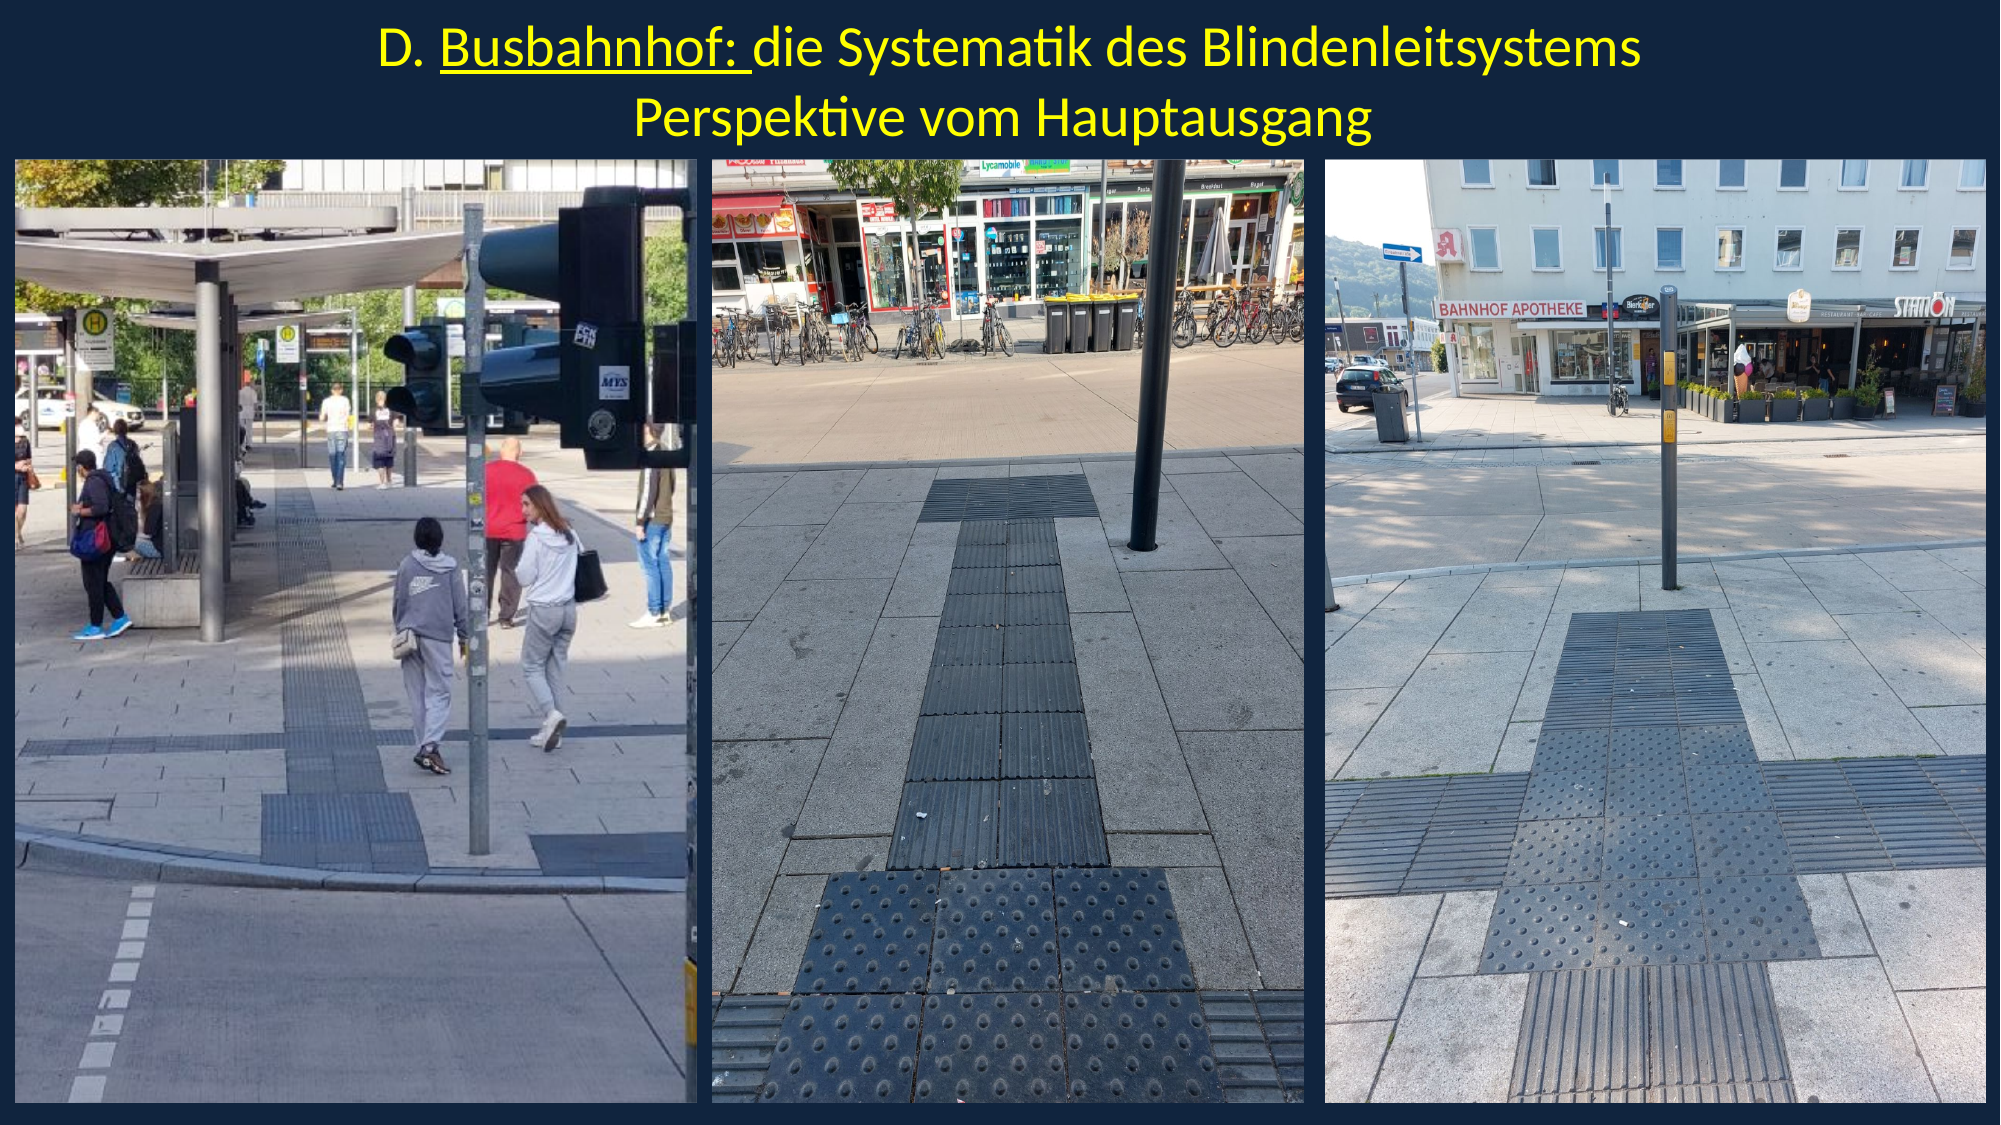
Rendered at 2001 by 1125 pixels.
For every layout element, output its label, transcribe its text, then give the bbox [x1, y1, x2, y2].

picture [0, 160, 2000, 1103]
title D. Busbahnhof: die Systematik des Blindenleitsystems Perspektive vom Hauptausgang [48, 22, 1972, 134]
